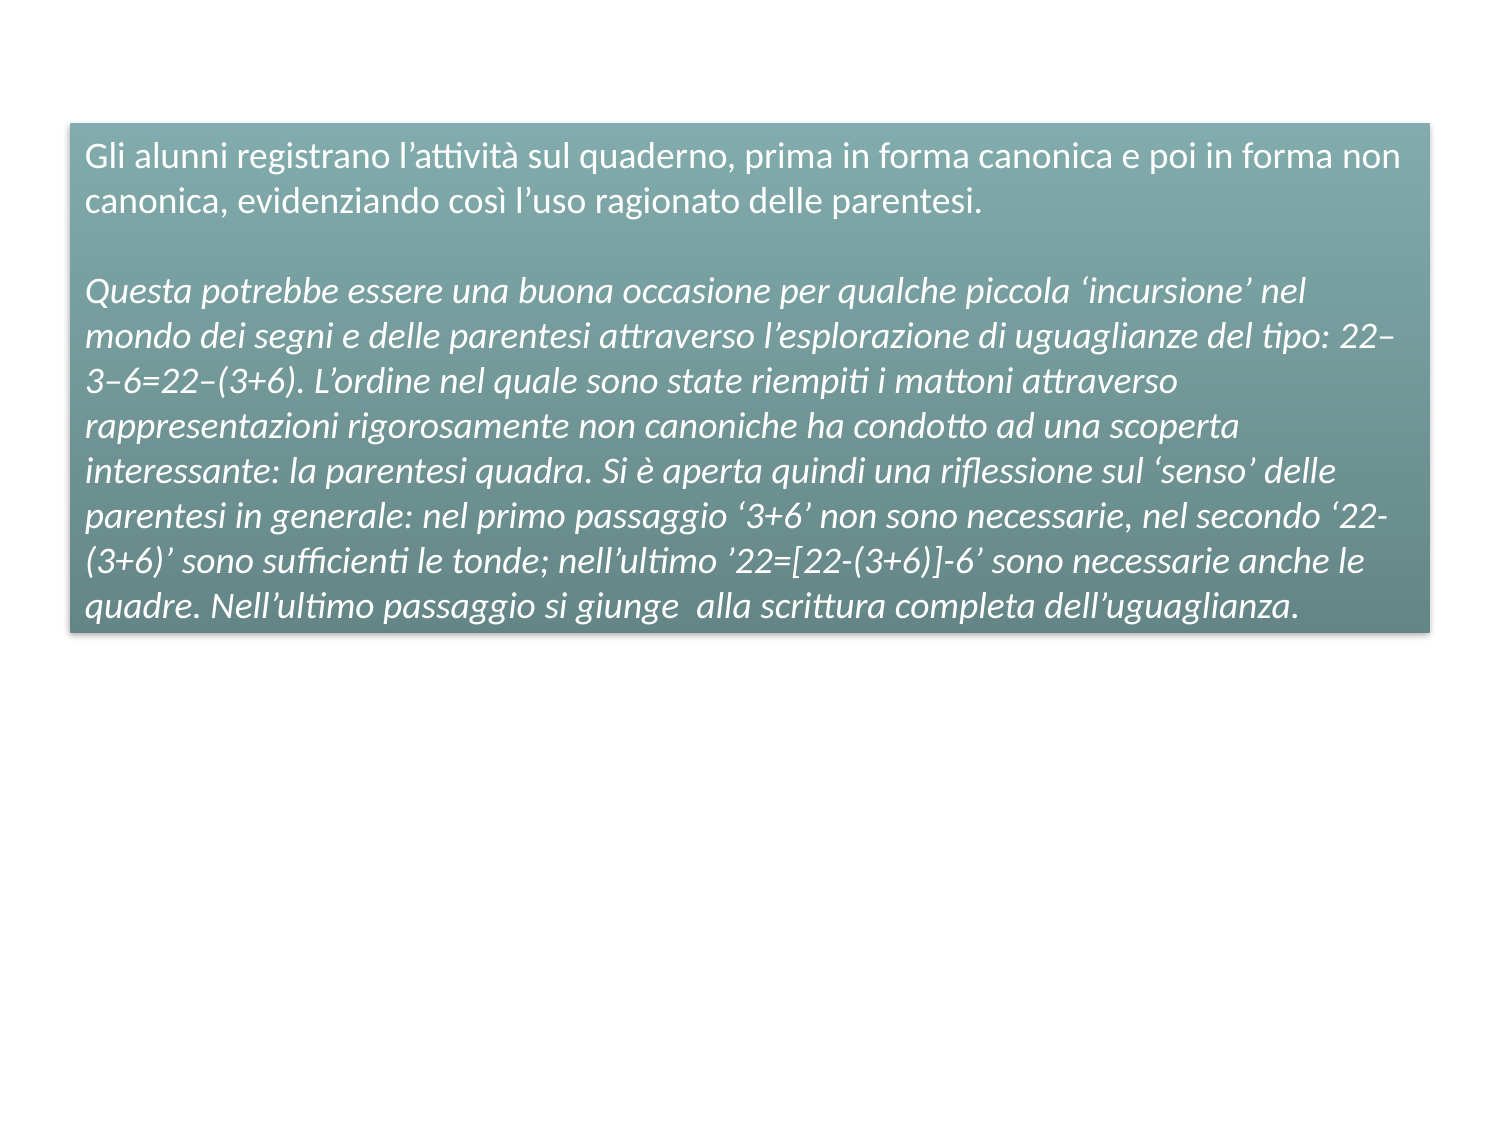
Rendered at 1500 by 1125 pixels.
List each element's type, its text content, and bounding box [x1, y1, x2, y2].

text_box Gli alunni registrano l’attività sul quaderno, prima in forma canonica e poi in forma non canonica, evidenziando così l’uso ragionato delle parentesi. Questa potrebbe essere una buona occasione per qualche piccola ‘incursione’ nel mondo dei segni e delle parentesi attraverso l’esplorazione di uguaglianze del tipo: 22–3–6=22–(3+6). L’ordine nel quale sono state riempiti i mattoni attraverso rappresentazioni rigorosamente non canoniche ha condotto ad una scoperta interessante: la parentesi quadra. Si è aperta quindi una riflessione sul ‘senso’ delle parentesi in generale: nel primo passaggio ‘3+6’ non sono necessarie, nel secondo ‘22-(3+6)’ sono sufficienti le tonde; nell’ultimo ’22=[22-(3+6)]-6’ sono necessarie anche le quadre. Nell’ultimo passaggio si giunge alla scrittura completa dell’uguaglianza. [70, 123, 1430, 633]
